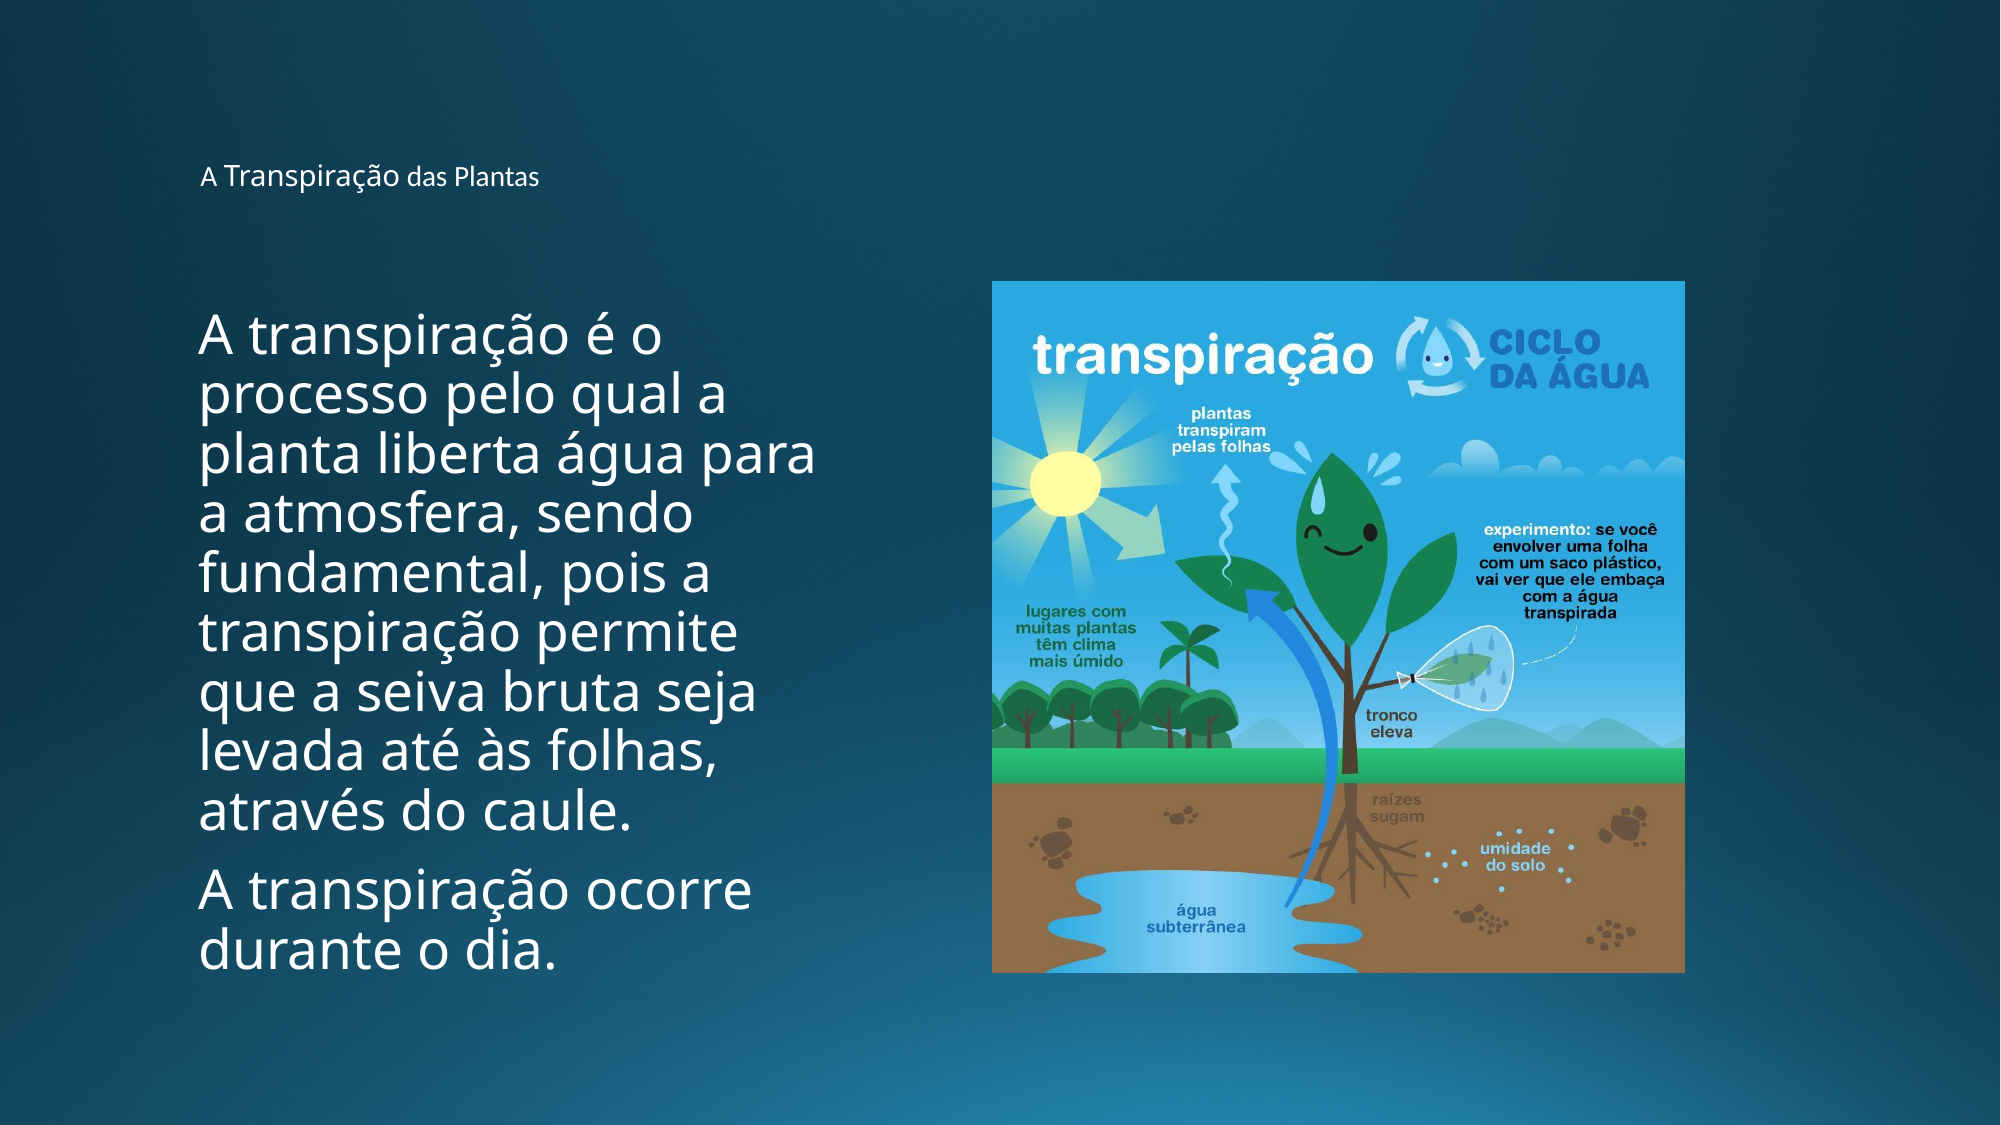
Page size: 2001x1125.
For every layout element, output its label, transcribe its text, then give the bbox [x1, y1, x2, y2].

list A transpiração é o processo pelo qual a planta liberta água para a atmosfera, sendo fundamental, pois a transpiração permite que a seiva bruta seja levada até às folhas, através do caule. A transpiração ocorre durante o dia. [183, 299, 846, 1038]
title A Transpiração das Plantas [137, 107, 1863, 239]
picture [0, 0, 2001, 1125]
